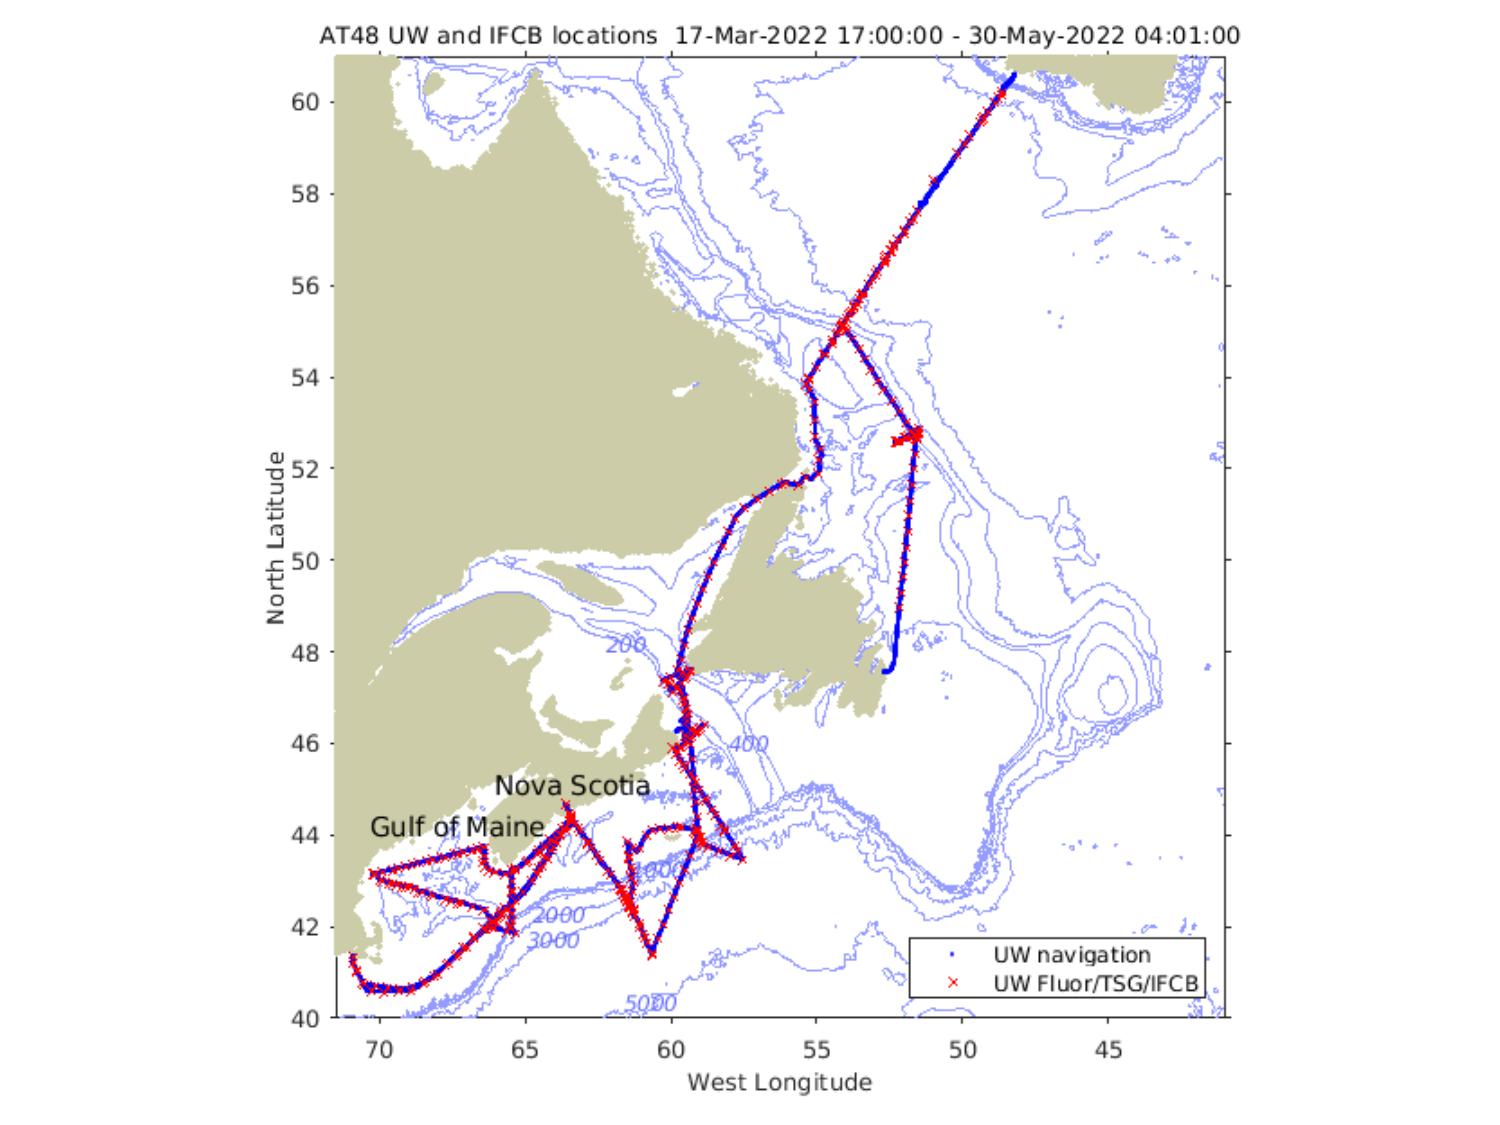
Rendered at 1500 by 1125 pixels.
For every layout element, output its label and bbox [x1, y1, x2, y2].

picture [174, 0, 1302, 1125]
